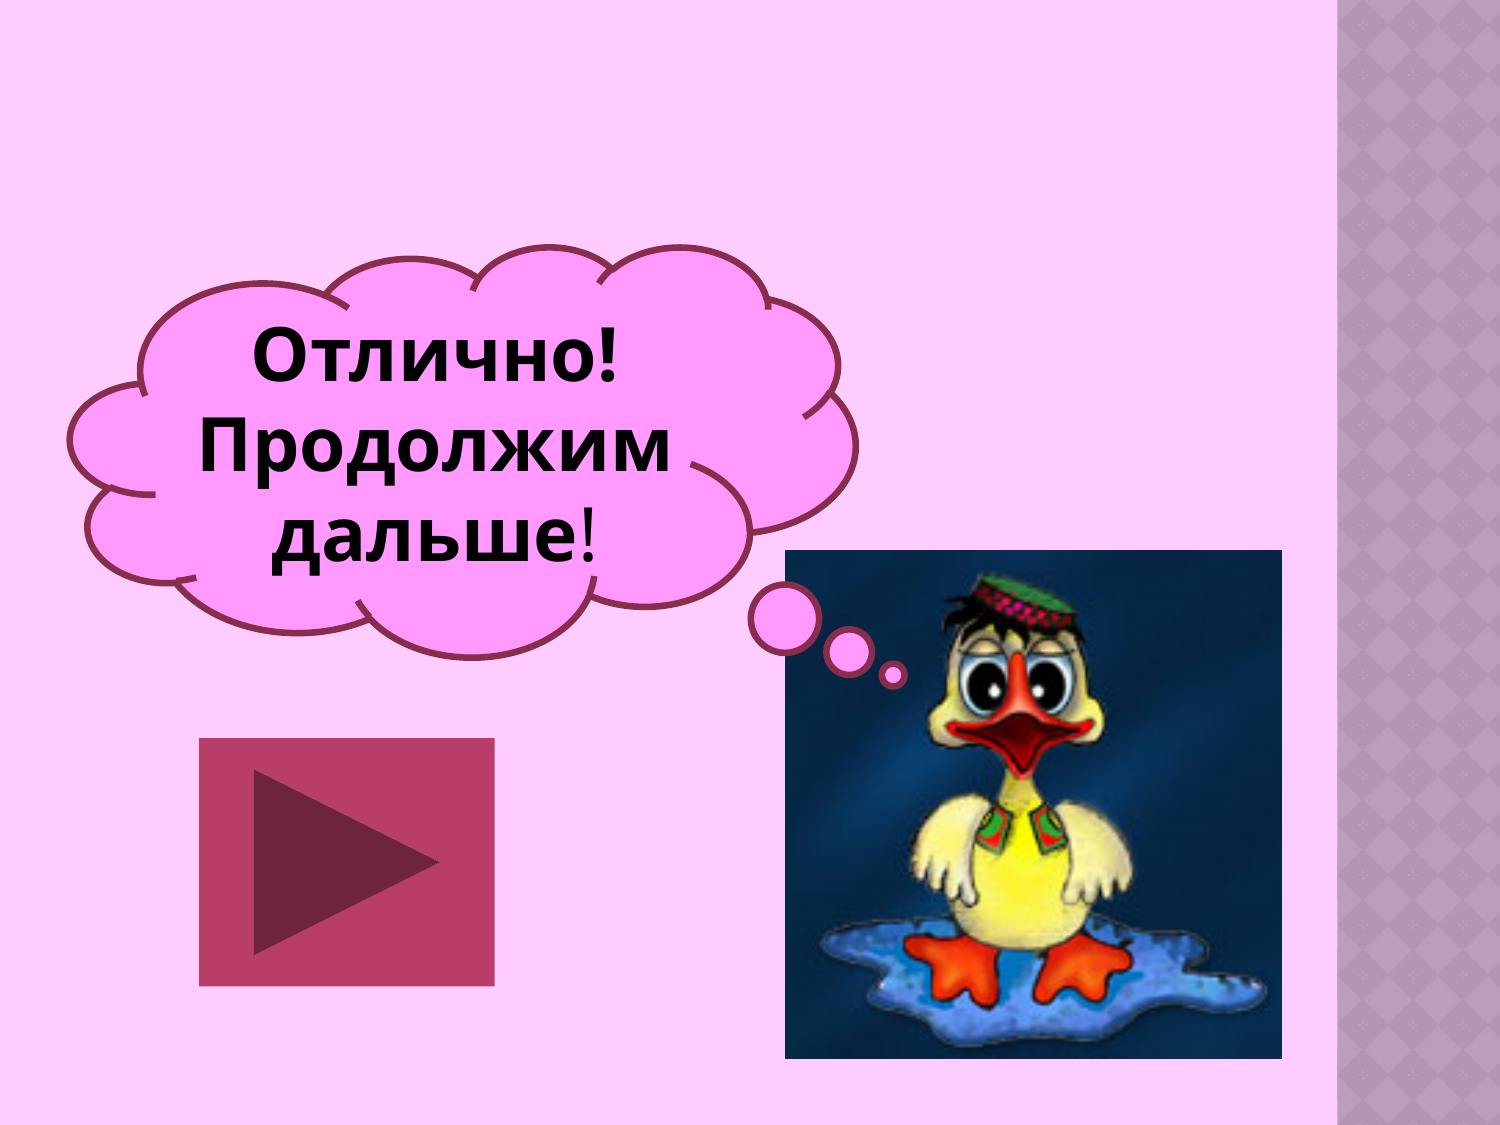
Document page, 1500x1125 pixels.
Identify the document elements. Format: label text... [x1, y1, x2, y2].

picture [784, 550, 1282, 1060]
text_box Отлично! Продолжим дальше! [66, 244, 860, 661]
text_box [199, 738, 495, 987]
